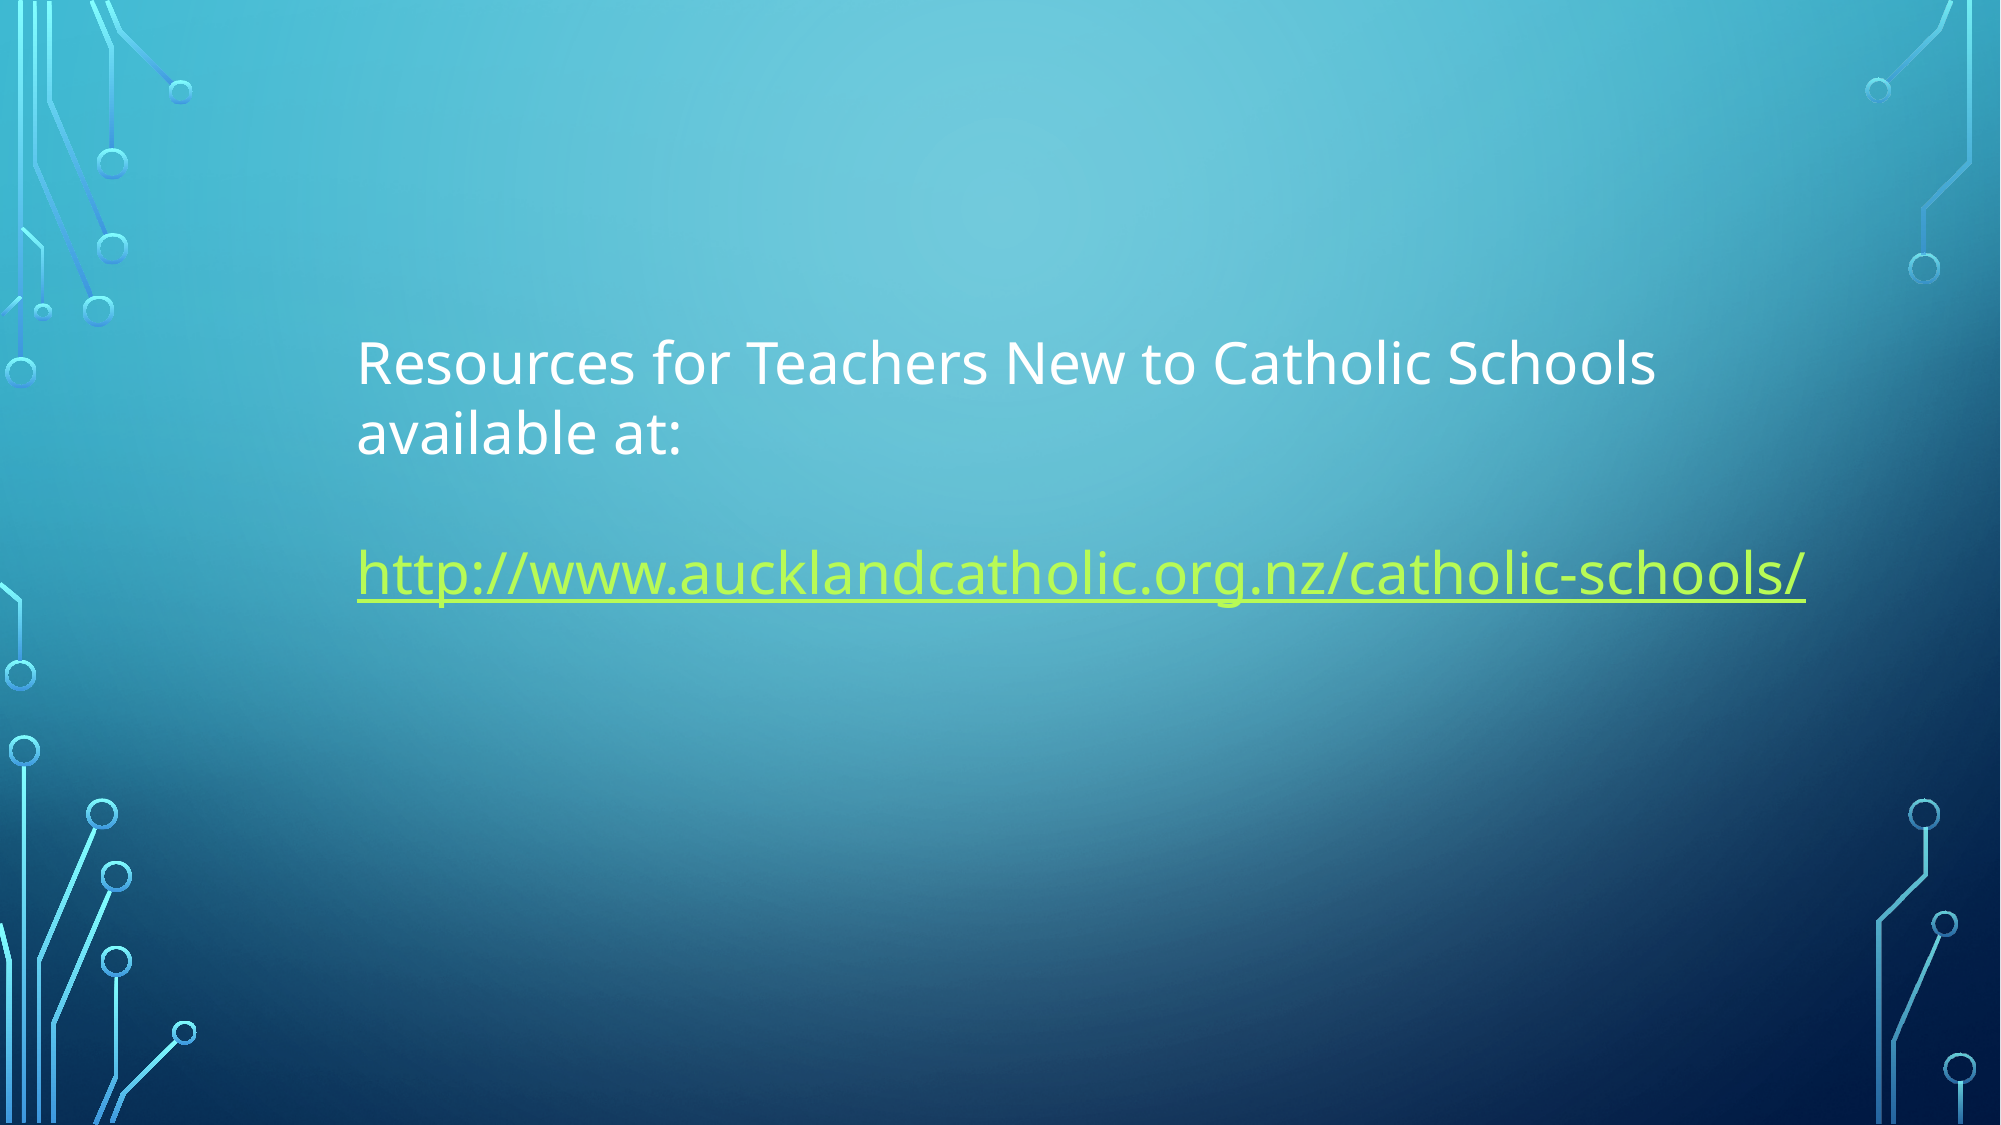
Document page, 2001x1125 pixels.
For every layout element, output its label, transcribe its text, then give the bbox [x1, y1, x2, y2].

text_box Resources for Teachers New to Catholic Schools available at: http://www.aucklandcatholic.org.nz/catholic-schools/ [342, 318, 1853, 693]
